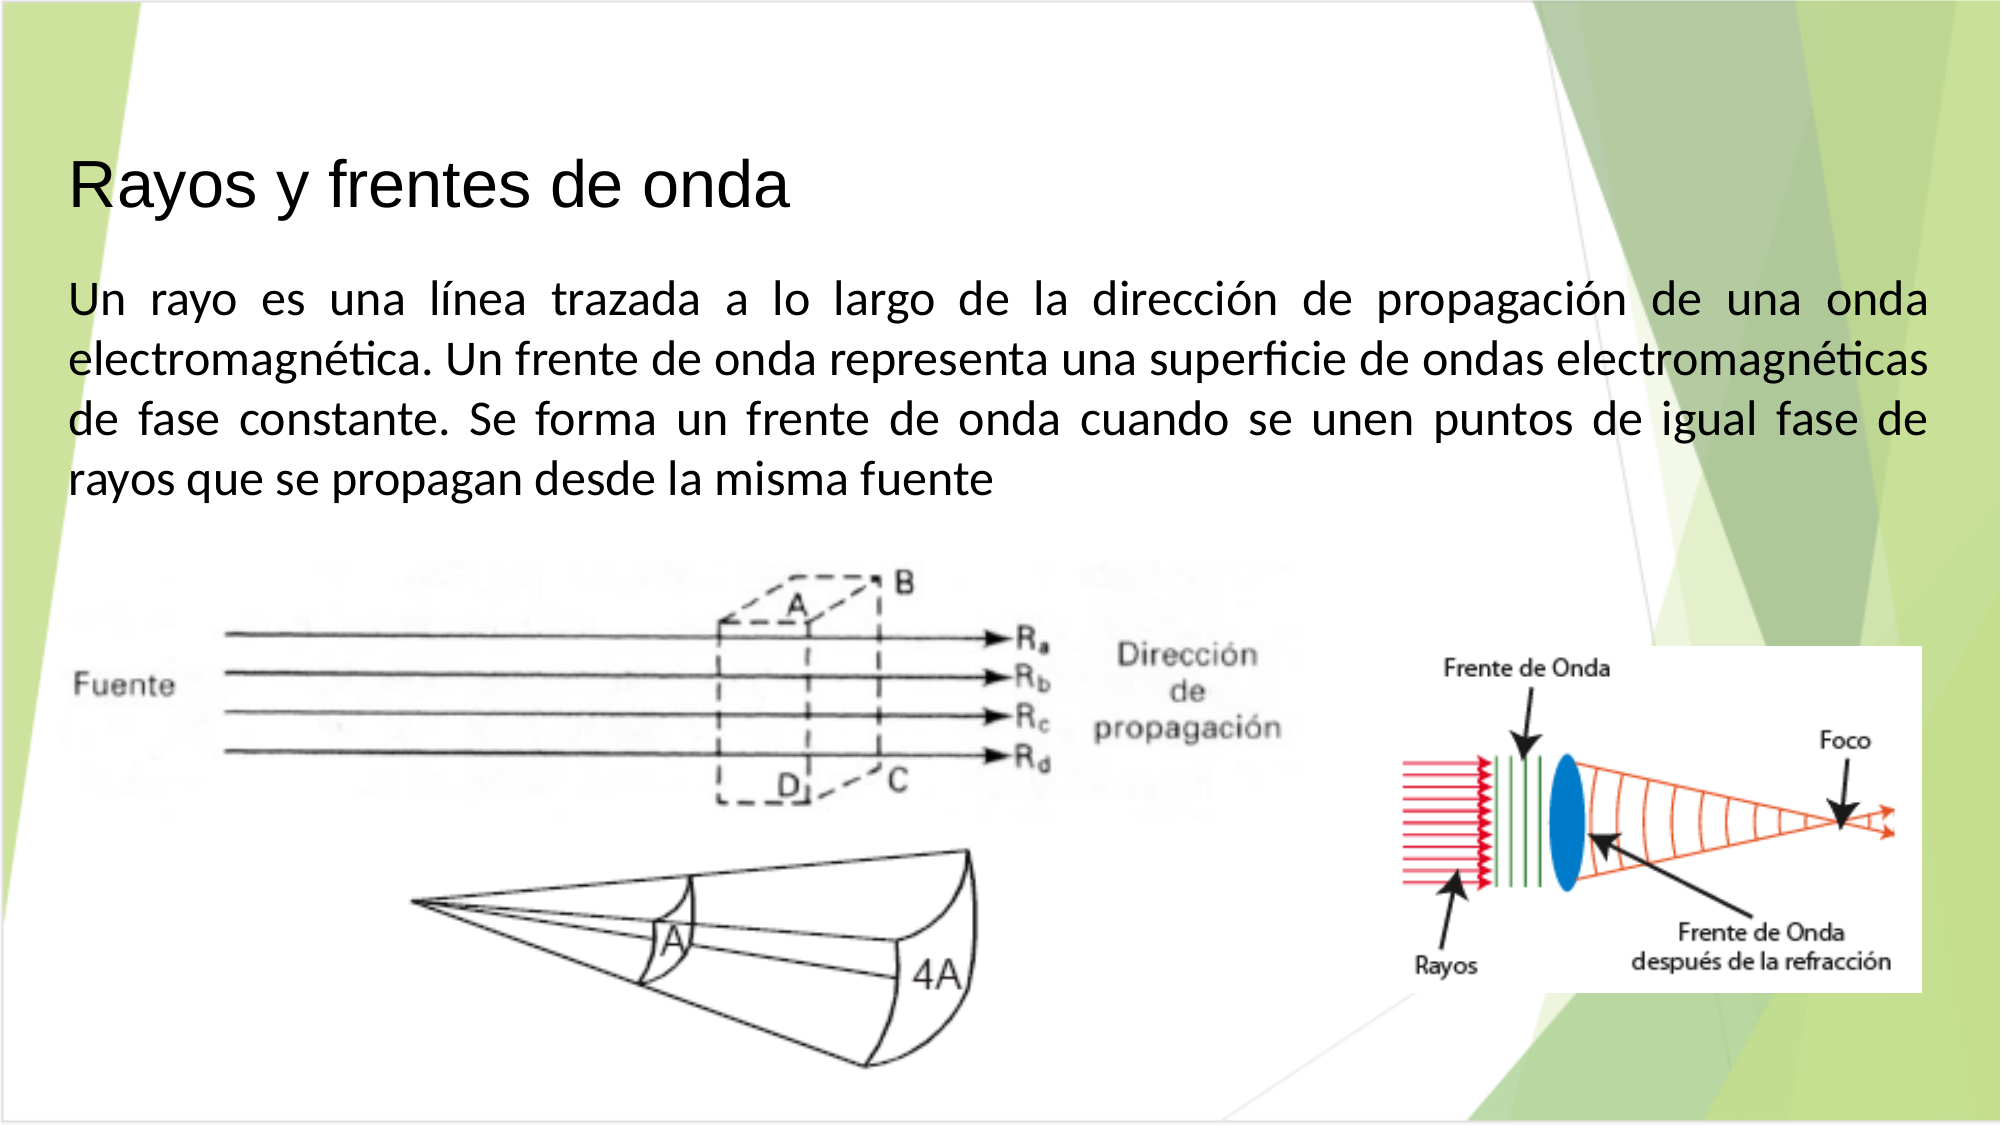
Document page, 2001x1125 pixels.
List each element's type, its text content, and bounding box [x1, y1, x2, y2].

picture [60, 560, 1303, 820]
text_box Un rayo es una línea trazada a lo largo de la dirección de propagación de una onda electromagnética. Un frente de onda representa una superficie de ondas electromagnéticas de fase constante. Se forma un frente de onda cuando se unen puntos de igual fase de rayos que se propagan desde la misma fuente [53, 258, 1945, 513]
picture [402, 844, 989, 1085]
title Rayos y frentes de onda [53, 92, 1339, 258]
picture [1391, 646, 1922, 993]
